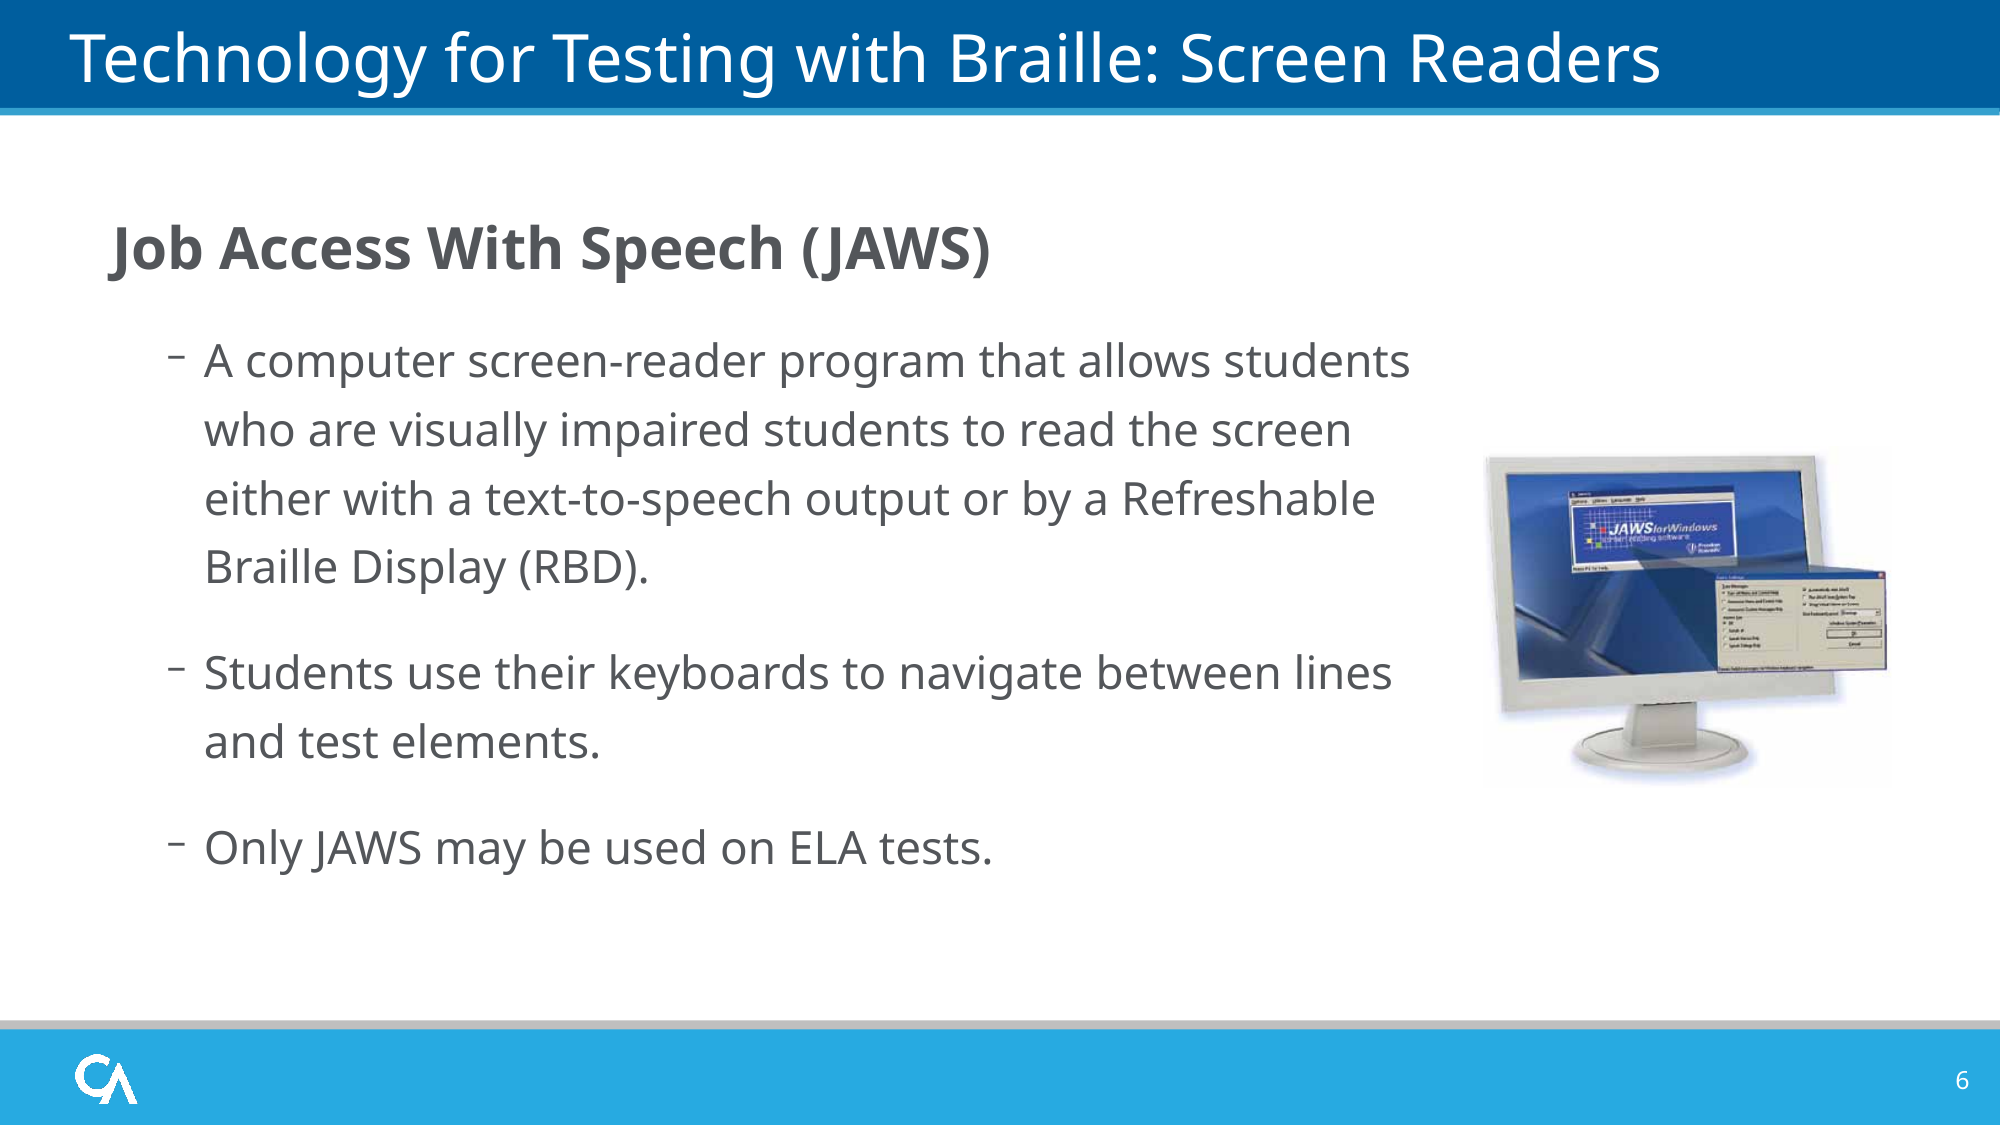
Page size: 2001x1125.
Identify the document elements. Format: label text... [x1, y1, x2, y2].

picture [1462, 432, 1900, 788]
text_box 6 [1899, 1057, 1985, 1111]
picture [75, 1054, 138, 1104]
title Technology for Testing with Braille: Screen Readers [69, 10, 1878, 96]
list Job Access With Speech (JAWS) A computer screen-reader program that allows students who are visually impaired students to read the screen either with a text-to-speech output or by a Refreshable Braille Display (RBD). Students use their keyboards to navigate between lines and test elements. Only JAWS may be used on ELA tests. [112, 193, 1423, 932]
